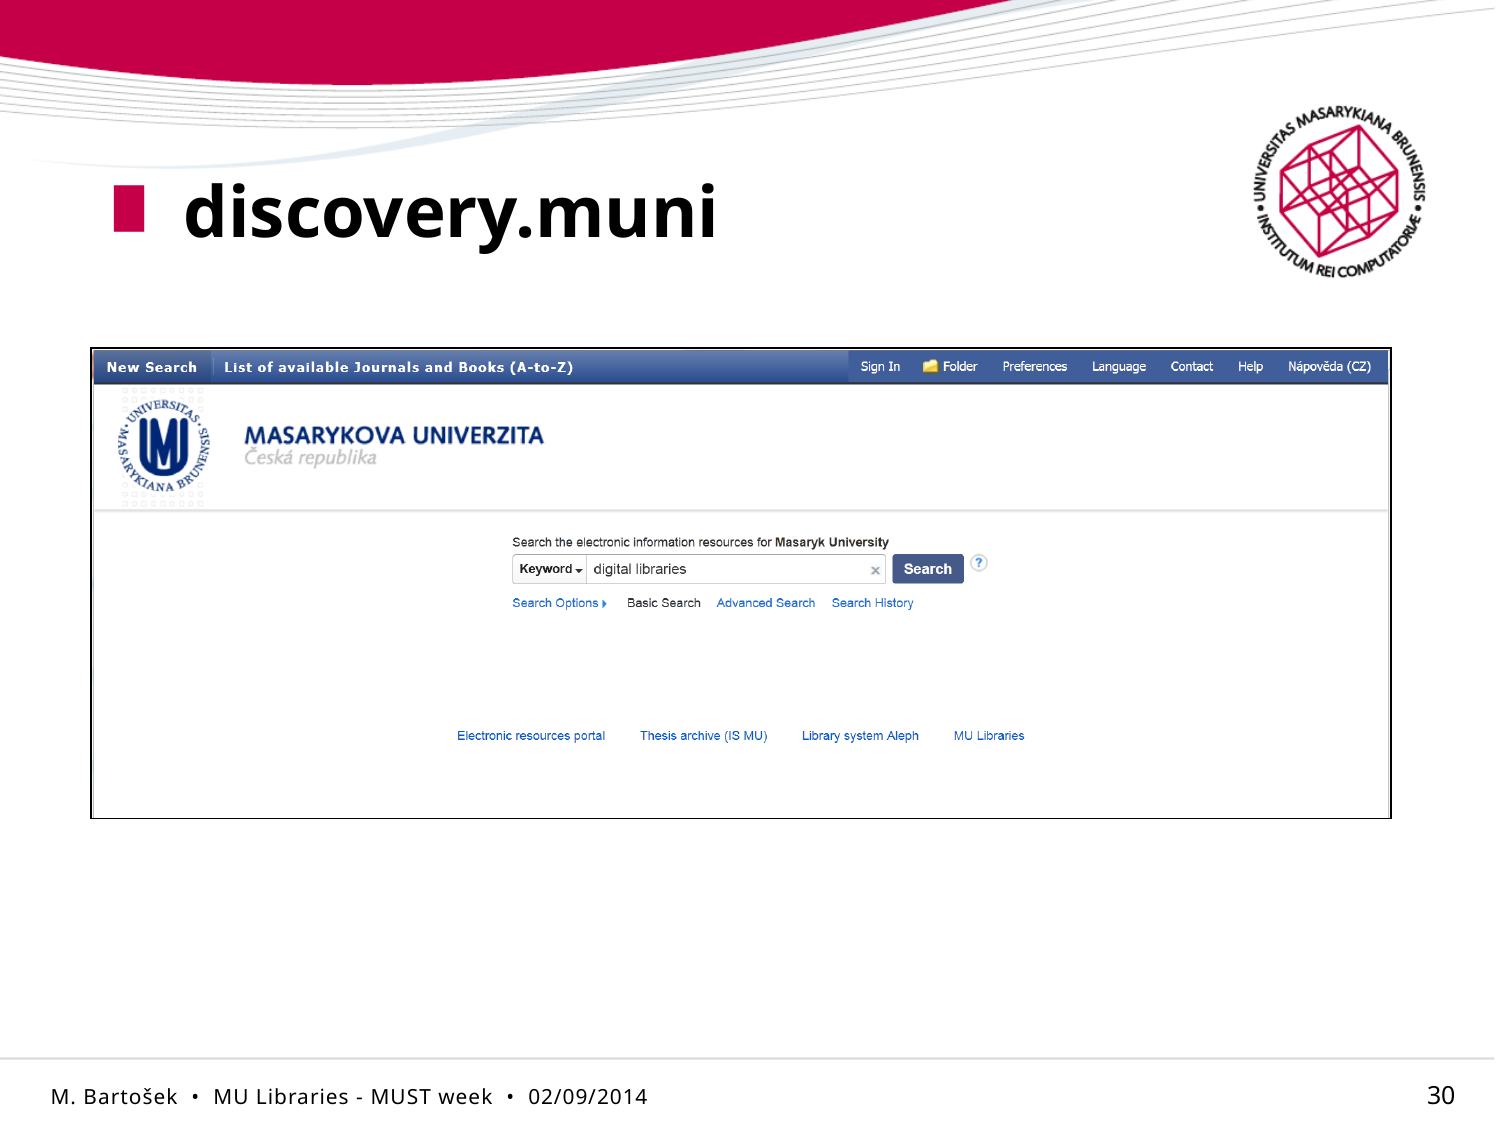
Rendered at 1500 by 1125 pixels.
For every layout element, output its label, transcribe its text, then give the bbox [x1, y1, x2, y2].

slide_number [35, 1075, 1291, 1117]
slide_number 30 [1360, 1075, 1471, 1118]
picture [0, 0, 1497, 1118]
title discovery.muni [168, 154, 1206, 265]
